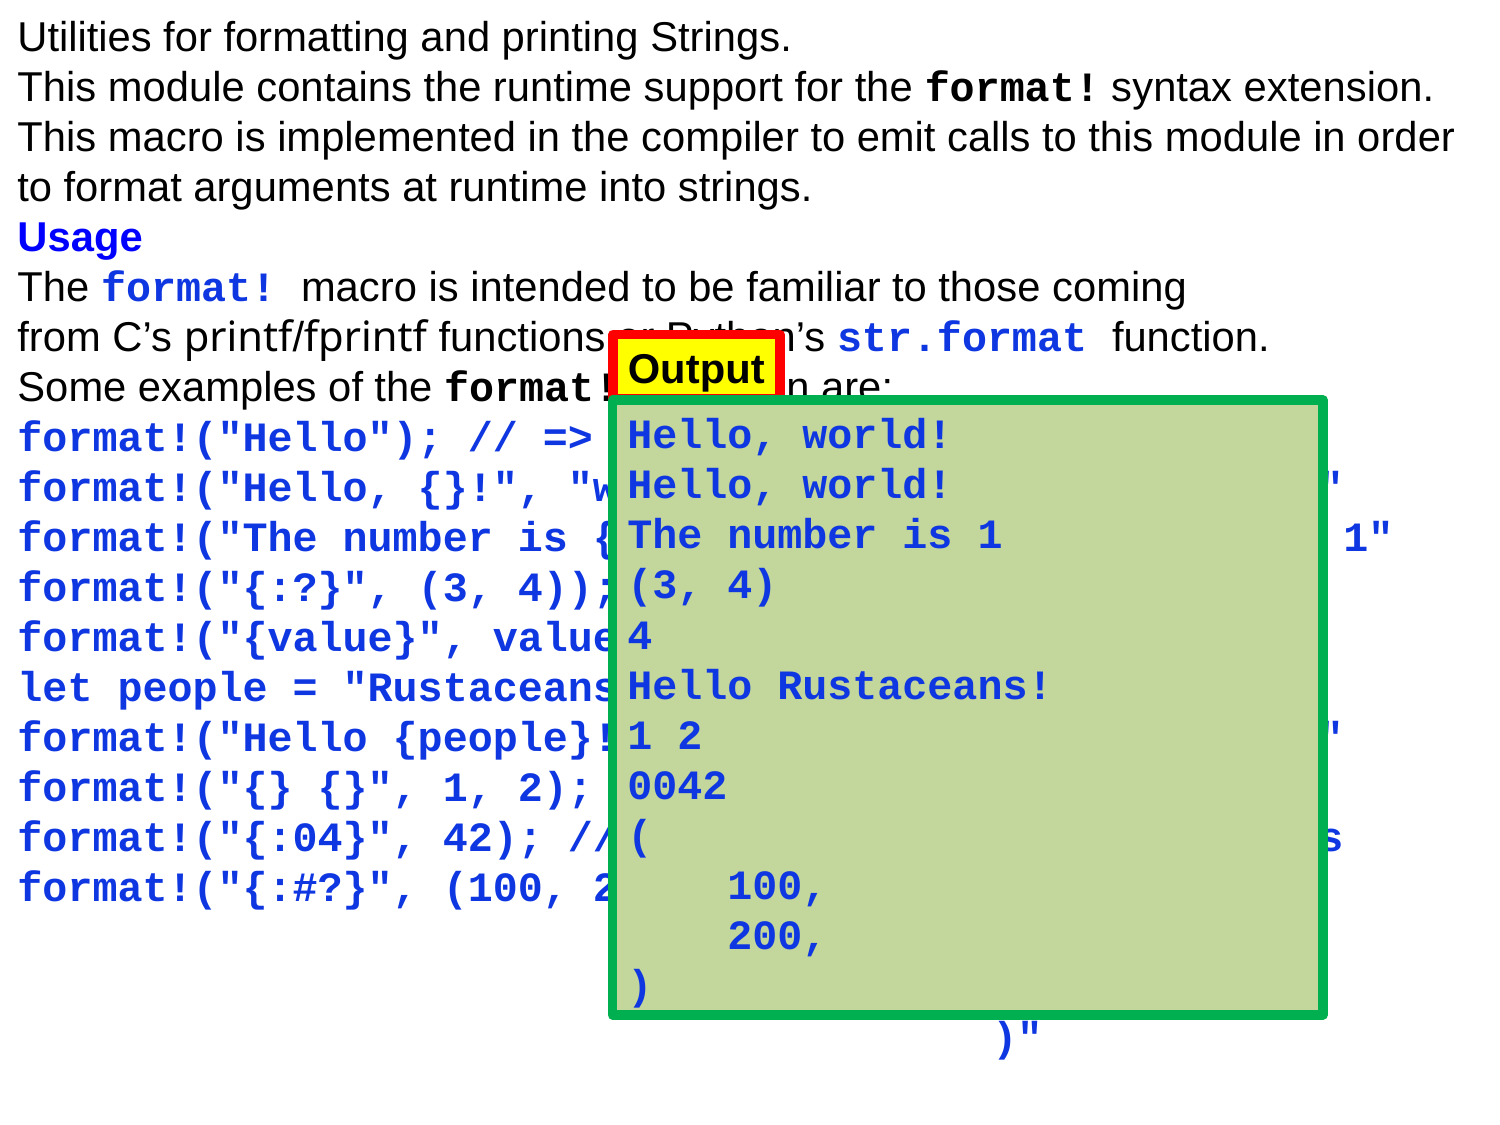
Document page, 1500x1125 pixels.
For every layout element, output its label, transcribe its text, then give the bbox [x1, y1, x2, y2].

text_box Hello, world! Hello, world! The number is 1 (3, 4) 4 Hello Rustaceans! 1 2 0042 ( 100, 200, ) [612, 399, 1324, 1015]
text_box Module std::fmt Utilities for formatting and printing Strings. This module contains the runtime support for the format! syntax extension. This macro is implemented in the compiler to emit calls to this module in order to format arguments at runtime into strings. Usage The format! macro is intended to be familiar to those coming from C’s printf/fprintf functions or Python’s str.format function. Some examples of the format! extension are: format!("Hello"); // => "Hello" format!("Hello, {}!", "world"); // => "Hello, world!" format!("The number is {}", 1); // => "The number is 1" format!("{:?}", (3, 4)); // => "(3, 4)" format!("{value}", value=4); // => "4" let people = "Rustaceans"; format!("Hello {people}!"); // => "Hello Rustaceans!" format!("{} {}", 1, 2); // => "1 2" format!("{:04}", 42); // => "0042" with leading zeros format!("{:#?}", (100, 200)); // => "( 100, 200, )" [2, 0, 1500, 1068]
text_box Output [613, 334, 780, 399]
